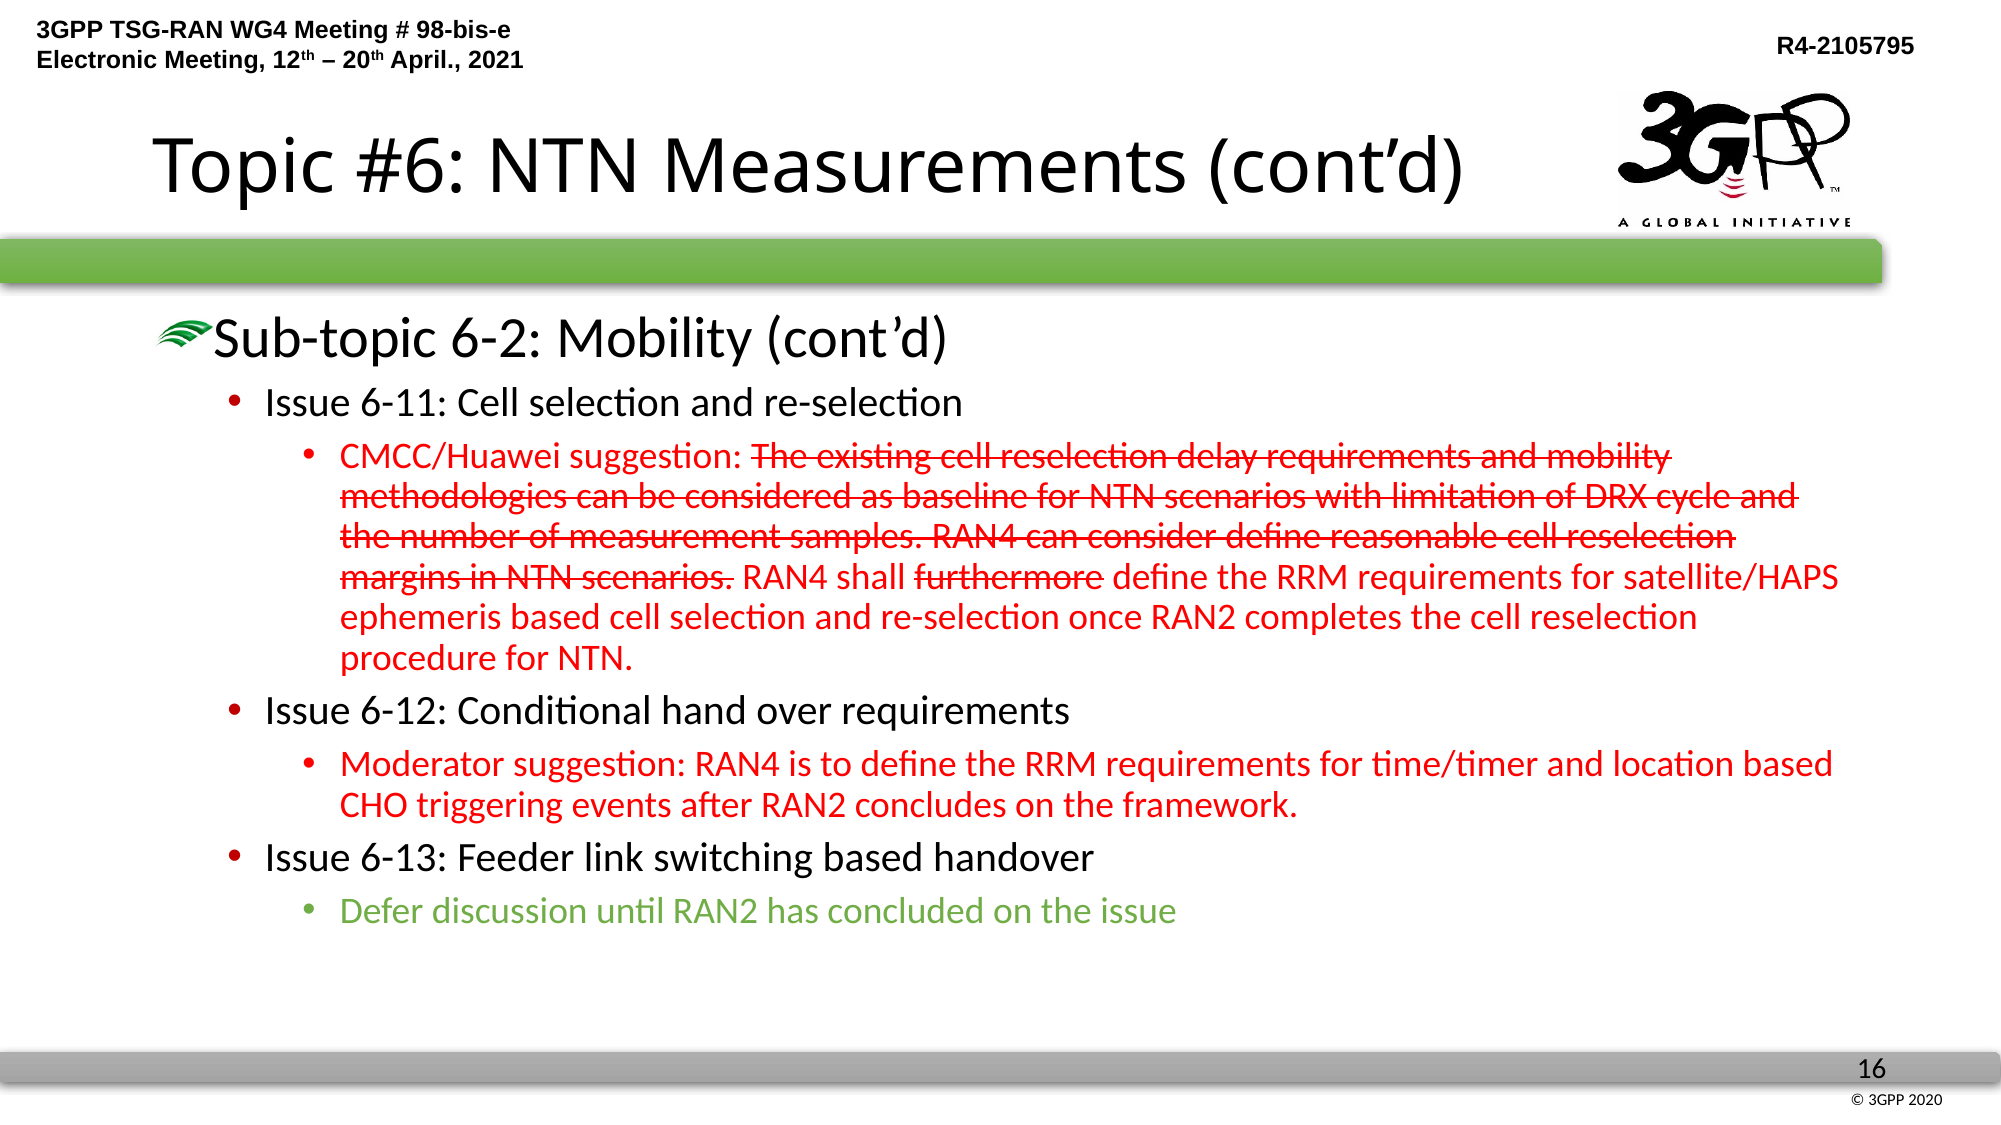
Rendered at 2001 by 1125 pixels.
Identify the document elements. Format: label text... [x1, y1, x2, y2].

list Sub-topic 6-2: Mobility (cont’d) Issue 6-11: Cell selection and re-selection CMCC/Huawei suggestion: The existing cell reselection delay requirements and mobility methodologies can be considered as baseline for NTN scenarios with limitation of DRX cycle and the number of measurement samples. RAN4 can consider define reasonable cell reselection margins in NTN scenarios. RAN4 shall furthermore define the RRM requirements for satellite/HAPS ephemeris based cell selection and re-selection once RAN2 completes the cell reselection procedure for NTN. Issue 6-12: Conditional hand over requirements Moderator suggestion: RAN4 is to define the RRM requirements for time/timer and location based CHO triggering events after RAN2 concludes on the framework. Issue 6-13: Feeder link switching based handover Defer discussion until RAN2 has concluded on the issue [137, 299, 1863, 1014]
picture [152, 314, 215, 356]
title Topic #6: NTN Measurements (cont’d) [137, 59, 1863, 278]
